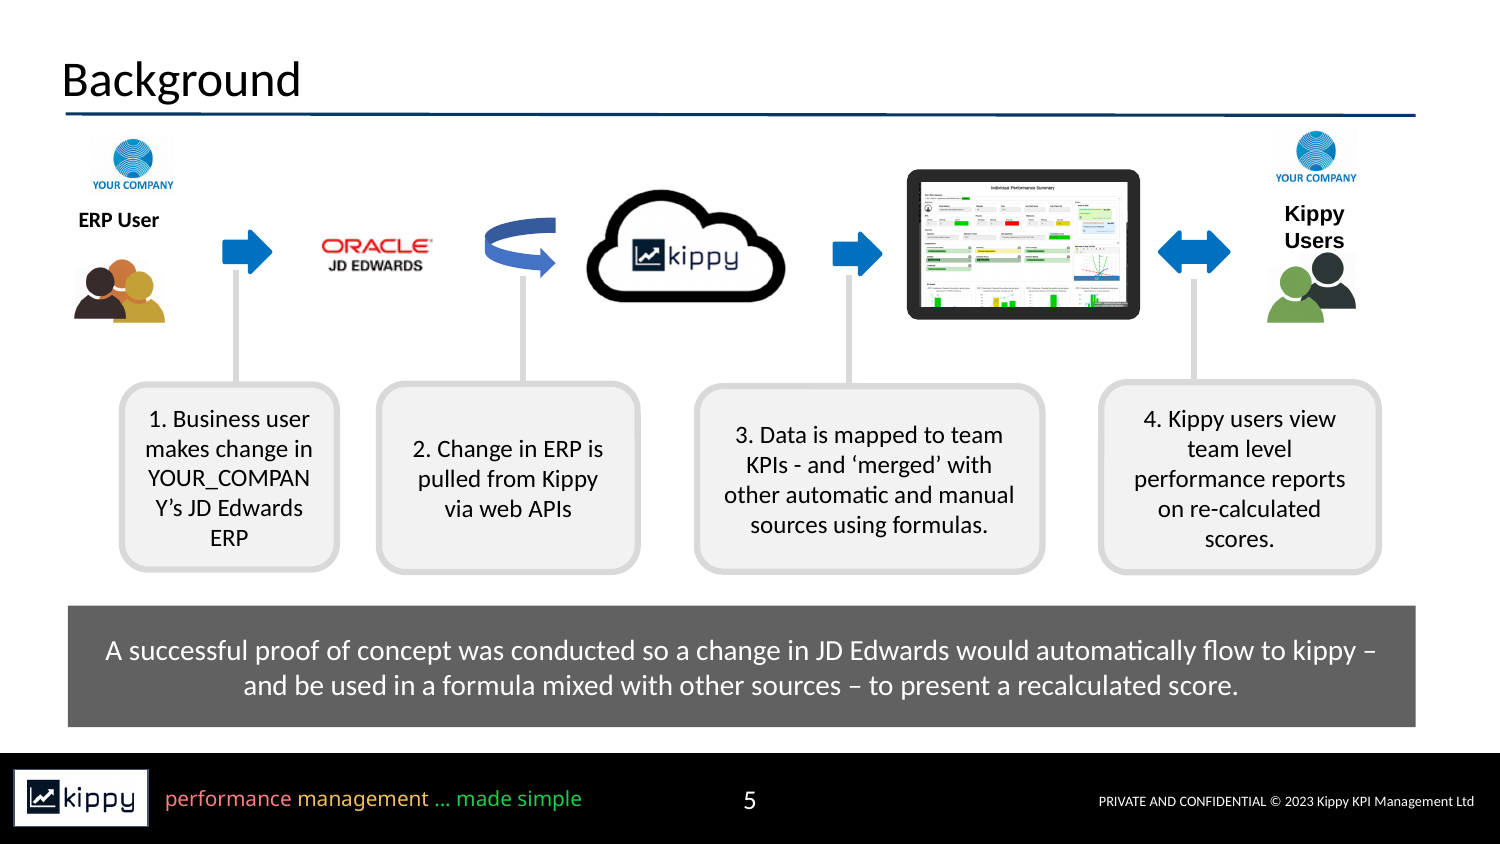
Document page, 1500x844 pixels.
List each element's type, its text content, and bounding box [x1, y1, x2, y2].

text_box 2. Change in ERP is pulled from Kippy via web APIs [376, 381, 640, 575]
picture [1267, 252, 1356, 324]
picture [27, 778, 134, 815]
text_box [482, 215, 551, 280]
picture [73, 258, 165, 324]
picture [912, 175, 1135, 314]
picture [90, 137, 175, 195]
picture [1273, 129, 1358, 187]
text_box Kippy Users [1243, 192, 1386, 260]
picture [300, 219, 455, 291]
text_box A successful proof of concept was conducted so a change in JD Edwards would automatically flow to kippy – and be used in a formula mixed with other sources – to present a recalculated score. [66, 603, 1418, 729]
text_box [832, 231, 883, 277]
text_box [222, 229, 273, 275]
slide_number 5 [669, 776, 831, 822]
text_box 4. Kippy users view team level performance reports on re-calculated scores. [1098, 380, 1381, 575]
text_box ERP User [24, 198, 214, 240]
picture [556, 129, 808, 381]
text_box [1157, 230, 1231, 274]
text_box 3. Data is mapped to team KPIs - and ‘merged’ with other automatic and manual sources using formulas. [694, 384, 1045, 574]
text_box 1. Business user makes change in YOUR_COMPANY’s JD Edwards ERP [119, 382, 340, 572]
title Background [50, 30, 1449, 132]
